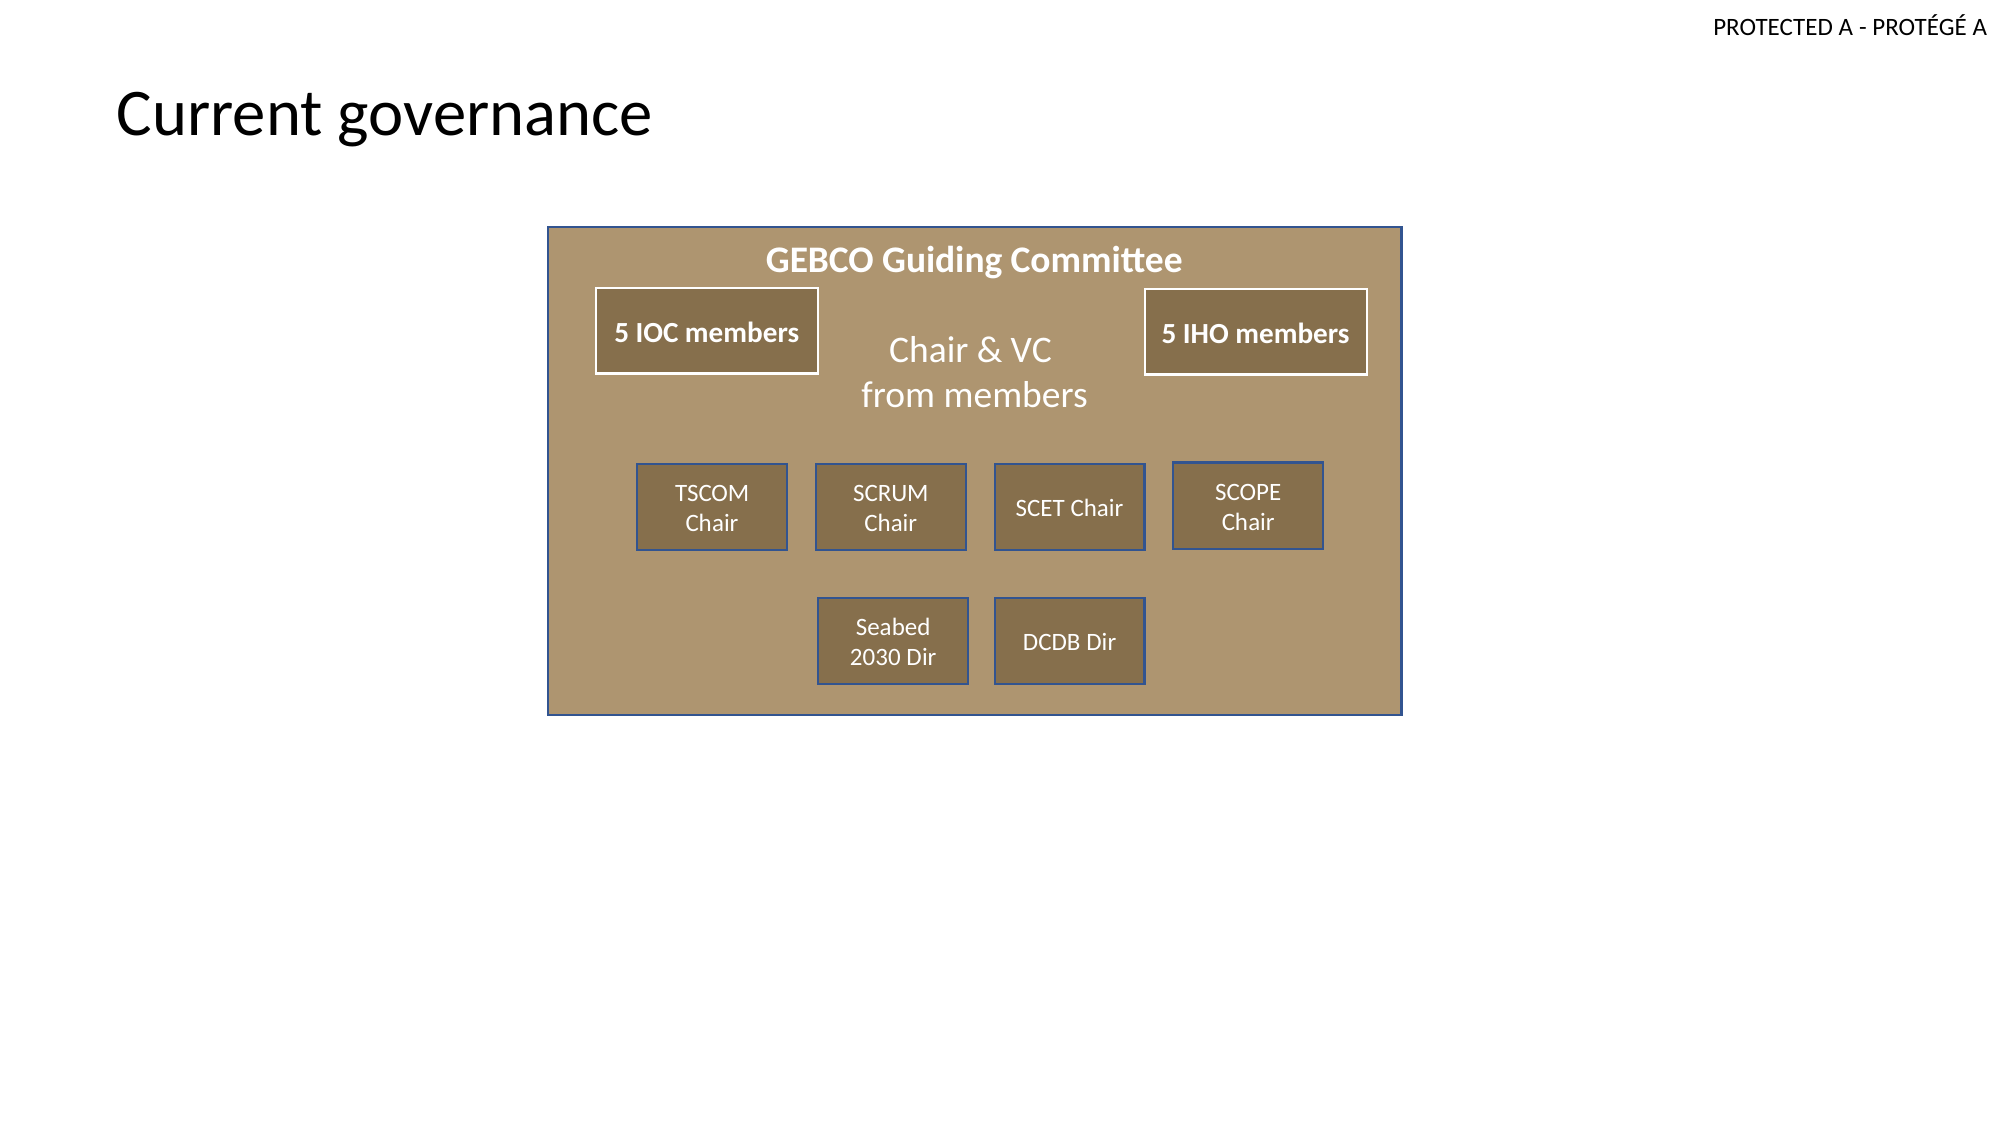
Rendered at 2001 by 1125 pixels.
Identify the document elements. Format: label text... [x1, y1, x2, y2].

text_box 5 IHO members [1144, 288, 1368, 376]
text_box SCOPE Chair [1172, 461, 1324, 550]
text_box TSCOM Chair [636, 463, 788, 551]
text_box DCDB Dir [994, 597, 1146, 685]
text_box SCRUM Chair [815, 463, 967, 551]
text_box GEBCO Guiding Committee Chair & VC from members [547, 226, 1403, 716]
text_box 5 IOC members [595, 287, 819, 375]
text_box SCET Chair [994, 463, 1146, 551]
text_box Current governance [101, 61, 669, 157]
text_box Seabed 2030 Dir [817, 597, 969, 685]
